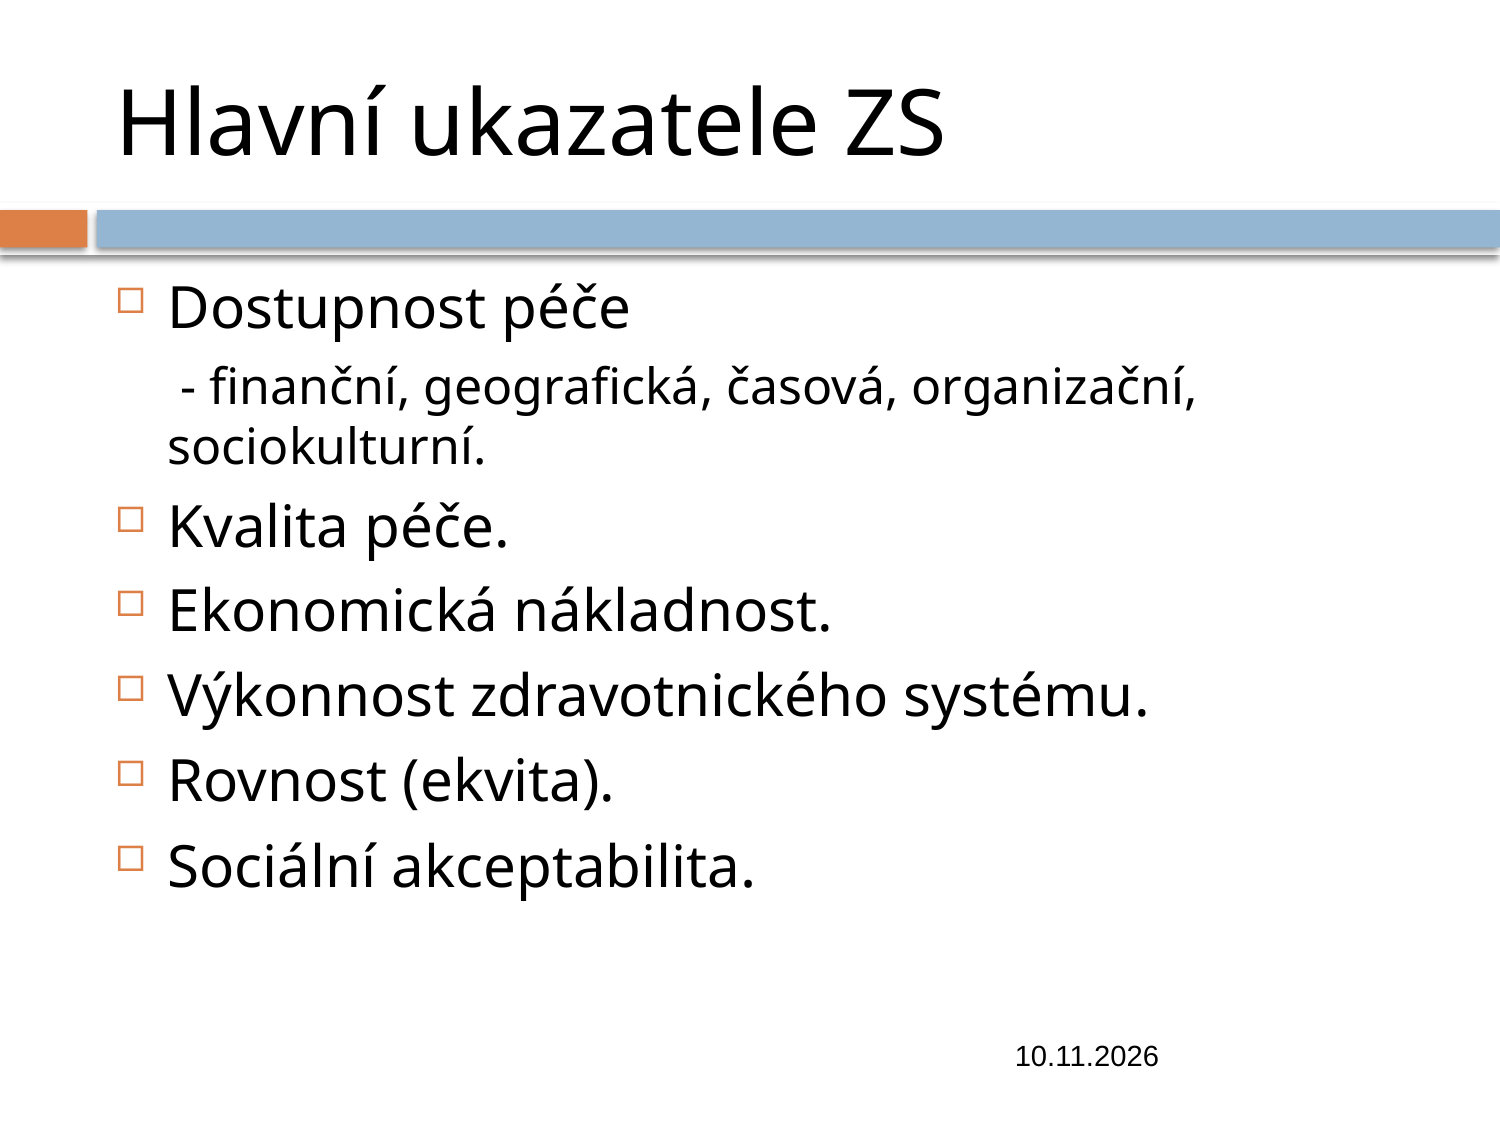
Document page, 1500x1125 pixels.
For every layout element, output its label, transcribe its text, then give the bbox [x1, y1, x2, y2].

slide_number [999, 1025, 1438, 1085]
list Dostupnost péče - finanční, geografická, časová, organizační, sociokulturní. Kvalita péče. Ekonomická nákladnost. Výkonnost zdravotnického systému. Rovnost (ekvita). Sociální akceptabilita. [100, 262, 1438, 1000]
title Hlavní ukazatele ZS [100, 37, 1438, 200]
